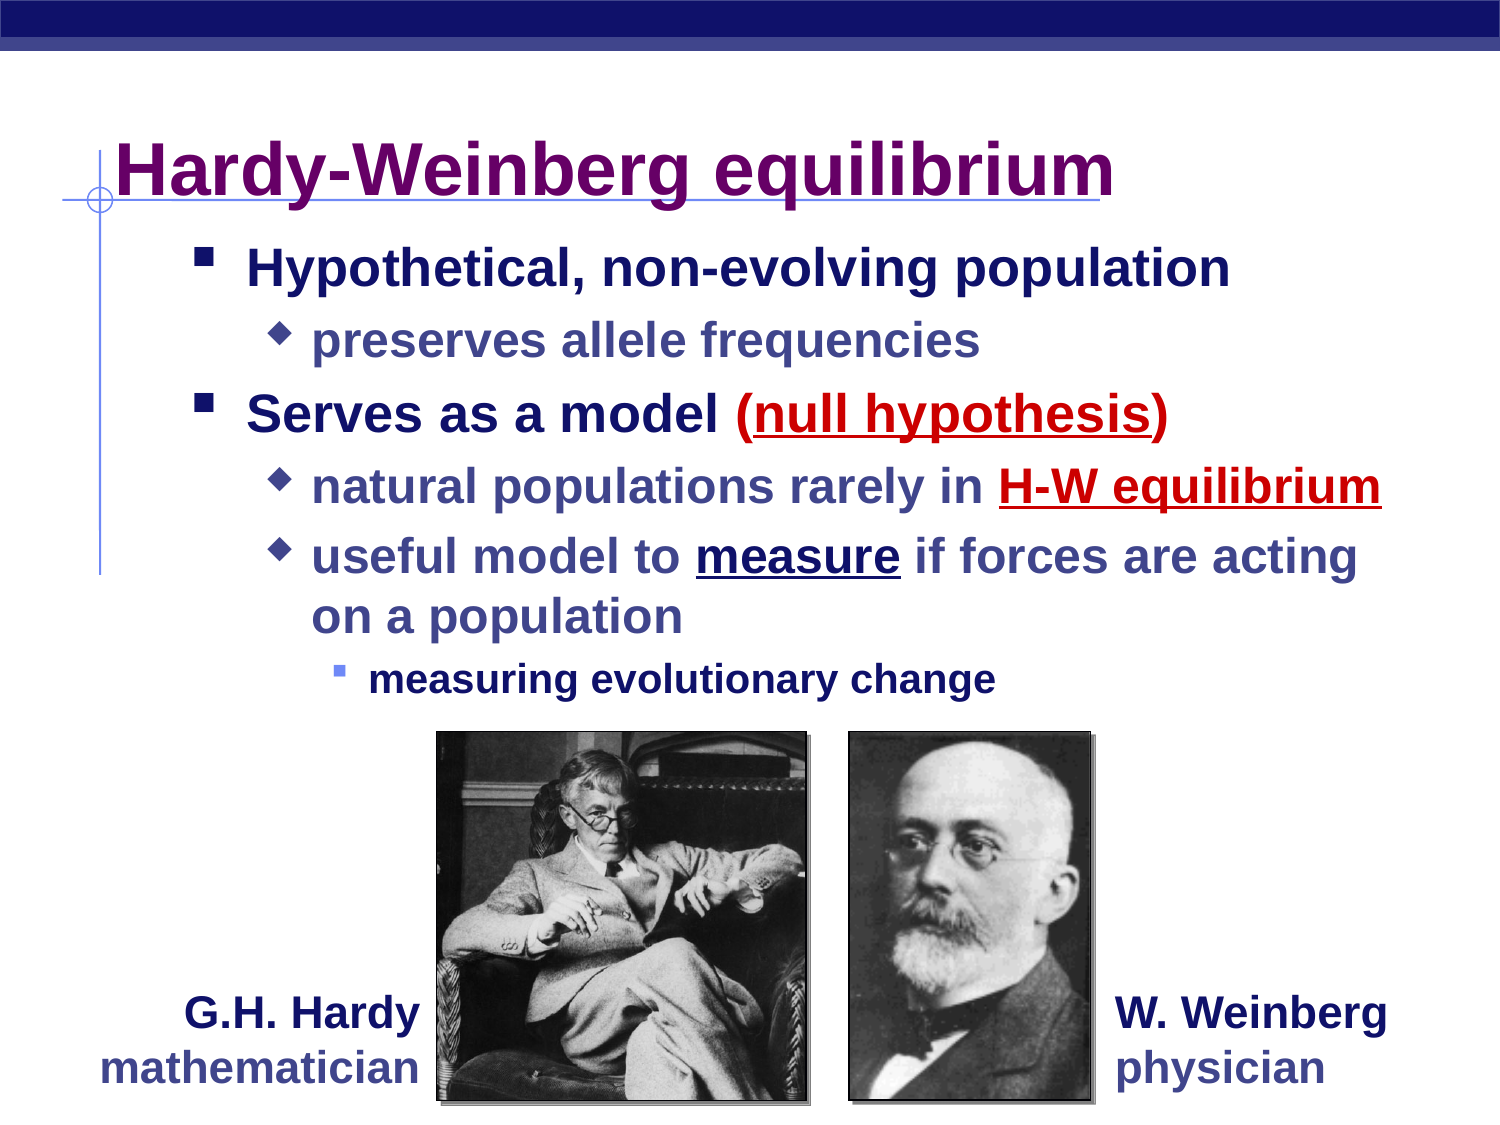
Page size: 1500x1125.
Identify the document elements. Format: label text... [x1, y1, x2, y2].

text_box W. Weinberg physician [1100, 974, 1450, 1100]
title Hardy-Weinberg equilibrium [99, 112, 1375, 238]
picture [437, 732, 806, 1101]
list Hypothetical, non-evolving population preserves allele frequencies Serves as a model (null hypothesis) natural populations rarely in H-W equilibrium useful model to measure if forces are acting on a population measuring evolutionary change [174, 224, 1450, 750]
text_box G.H. Hardy mathematician [49, 974, 432, 1100]
picture [849, 732, 1091, 1100]
